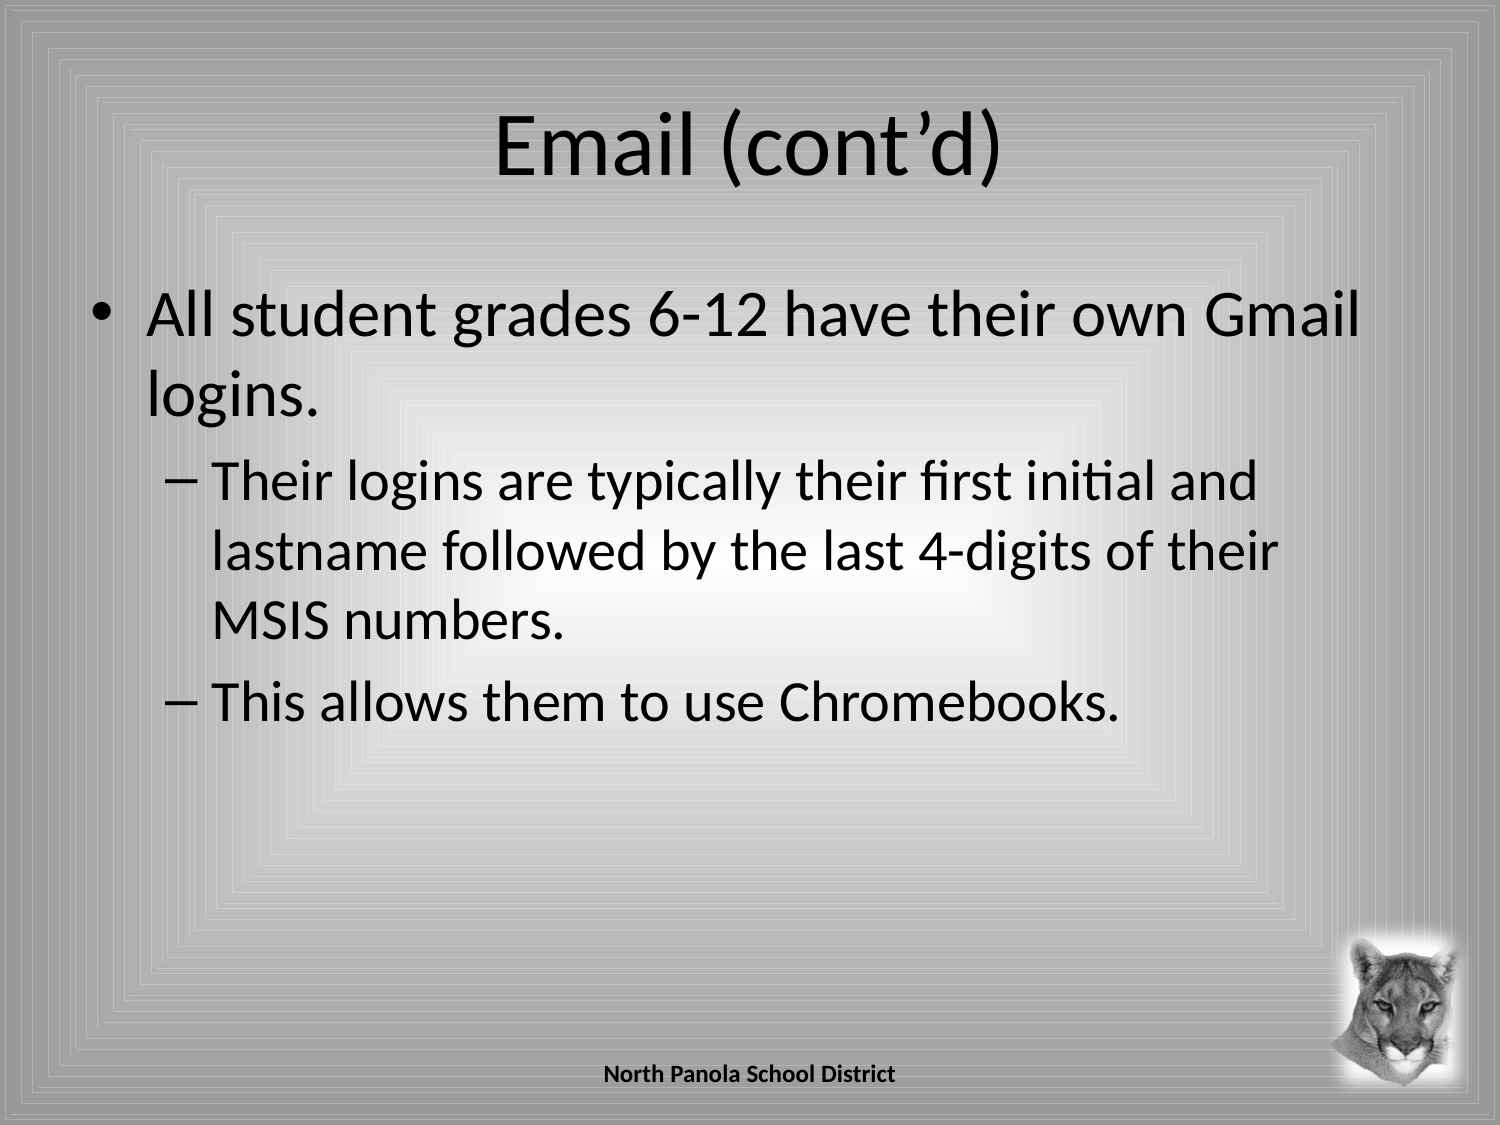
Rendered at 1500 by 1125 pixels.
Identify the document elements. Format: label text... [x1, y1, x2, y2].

title Email (cont’d) [75, 45, 1425, 233]
picture [1324, 916, 1476, 1101]
list All student grades 6-12 have their own Gmail logins. Their logins are typically their first initial and lastname followed by the last 4-digits of their MSIS numbers. This allows them to use Chromebooks. [75, 262, 1425, 1005]
footer North Panola School District [512, 1042, 988, 1103]
